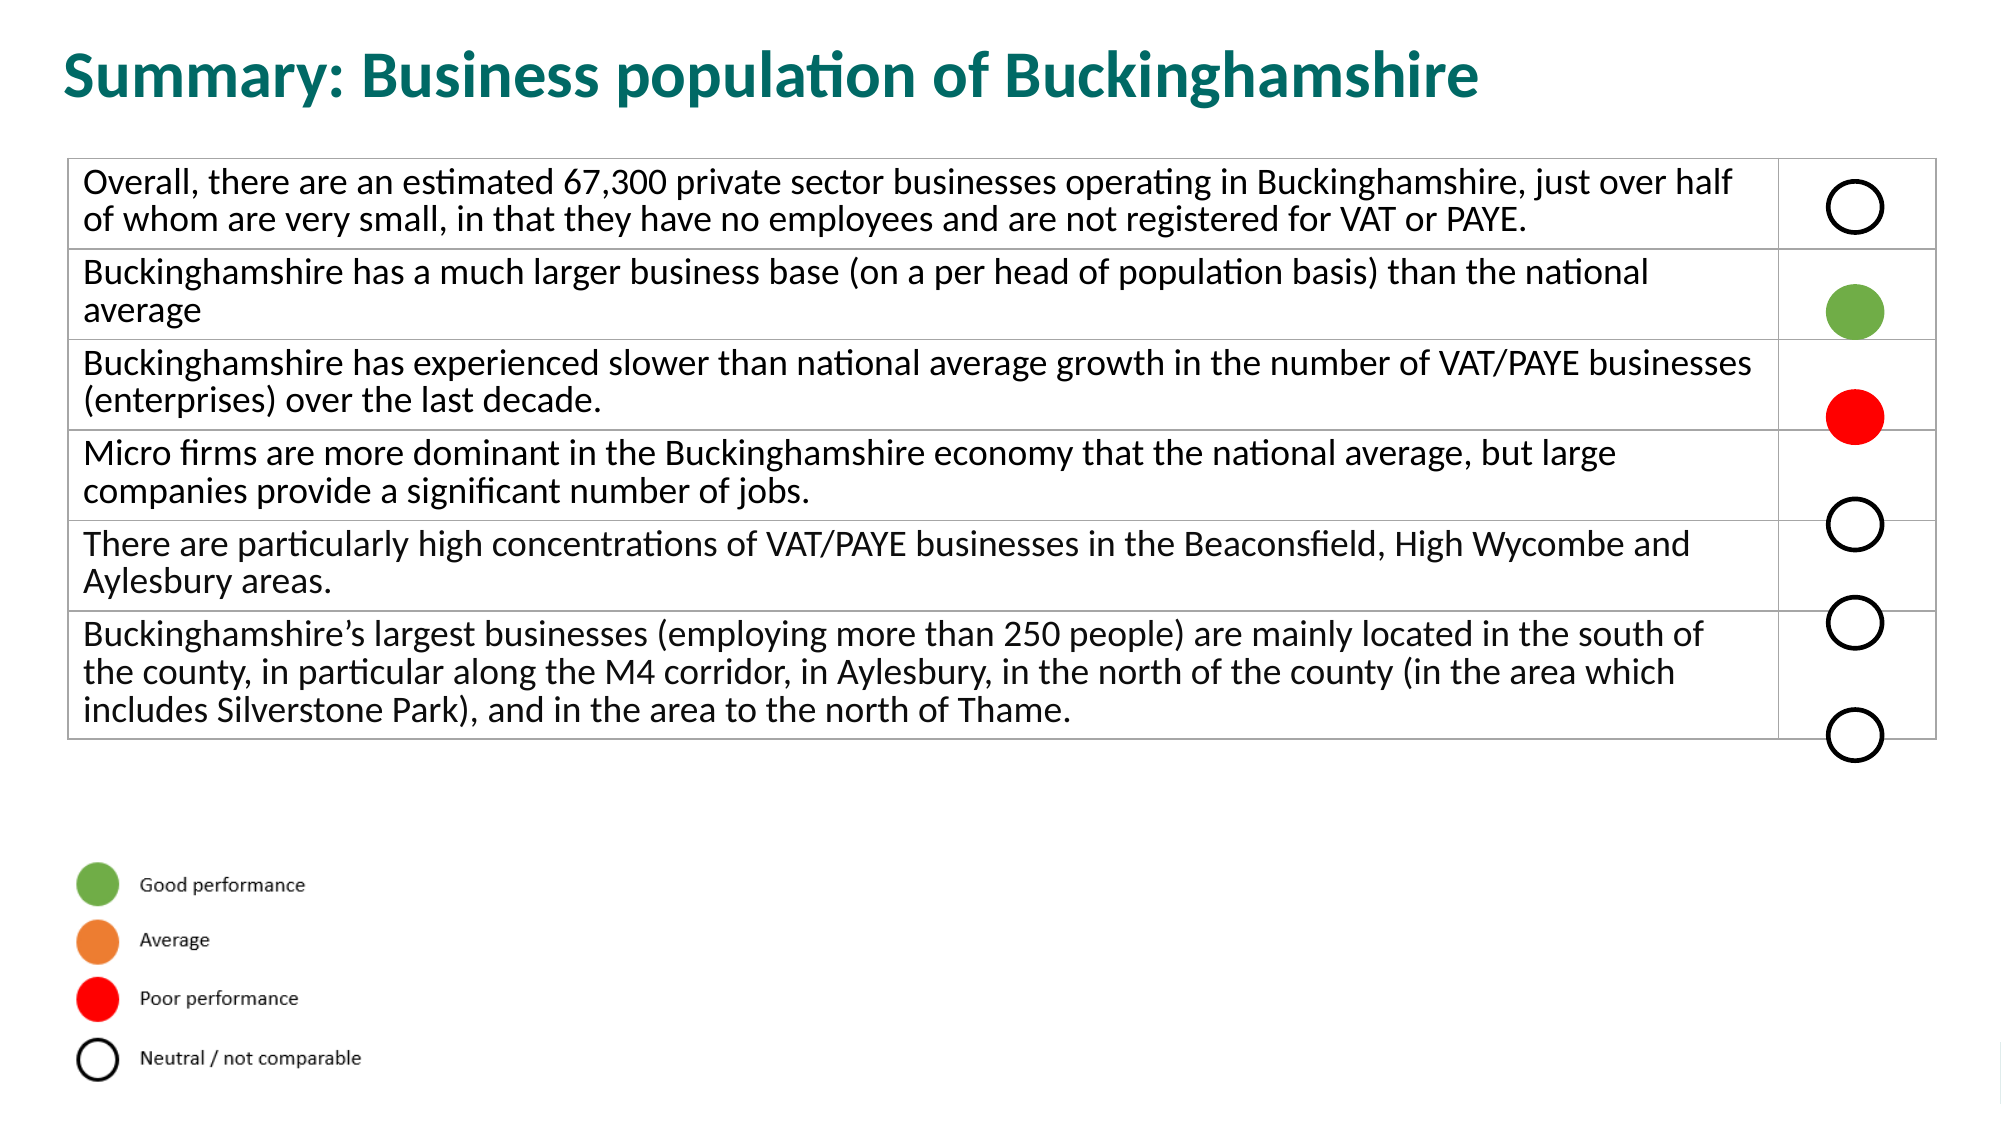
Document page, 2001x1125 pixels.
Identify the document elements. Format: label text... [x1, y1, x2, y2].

table_cell Buckinghamshire has a much larger business base (on a per head of population basis) than the national average [69, 250, 1778, 339]
text_box [1827, 497, 1884, 552]
table_cell Buckinghamshire has experienced slower than national average growth in the number of VAT/PAYE businesses (enterprises) over the last decade. [69, 340, 1778, 429]
text_box [1827, 285, 1884, 339]
picture [30, 849, 382, 1095]
table_cell [1779, 340, 1935, 429]
text_box [1827, 180, 1884, 234]
table_cell Buckinghamshire’s largest businesses (employing more than 250 people) are mainly located in the south of the county, in particular along the M4 corridor, in Aylesbury, in the north of the county (in the area which includes Silverstone Park), and in the area to the north of Thame. [69, 612, 1778, 738]
text_box [1827, 390, 1884, 444]
text_box [1827, 708, 1884, 762]
text_box [0, 1029, 2000, 1109]
title Summary: Business population of Buckinghamshire [48, 30, 1774, 129]
table_header Overall, there are an estimated 67,300 private sector businesses operating in Buckinghamshire, just over half of whom are very small, in that they have no employees and are not registered for VAT or PAYE. [69, 159, 1778, 248]
table_cell Micro firms are more dominant in the Buckinghamshire economy that the national average, but large companies provide a significant number of jobs. [69, 431, 1778, 520]
table_cell [1779, 612, 1935, 738]
text_box [1827, 596, 1884, 650]
table_cell [1779, 431, 1935, 520]
table_header [1779, 159, 1935, 248]
table_cell There are particularly high concentrations of VAT/PAYE businesses in the Beaconsfield, High Wycombe and Aylesbury areas. [69, 521, 1778, 610]
table_cell [1779, 521, 1935, 610]
table_cell [1779, 250, 1935, 339]
